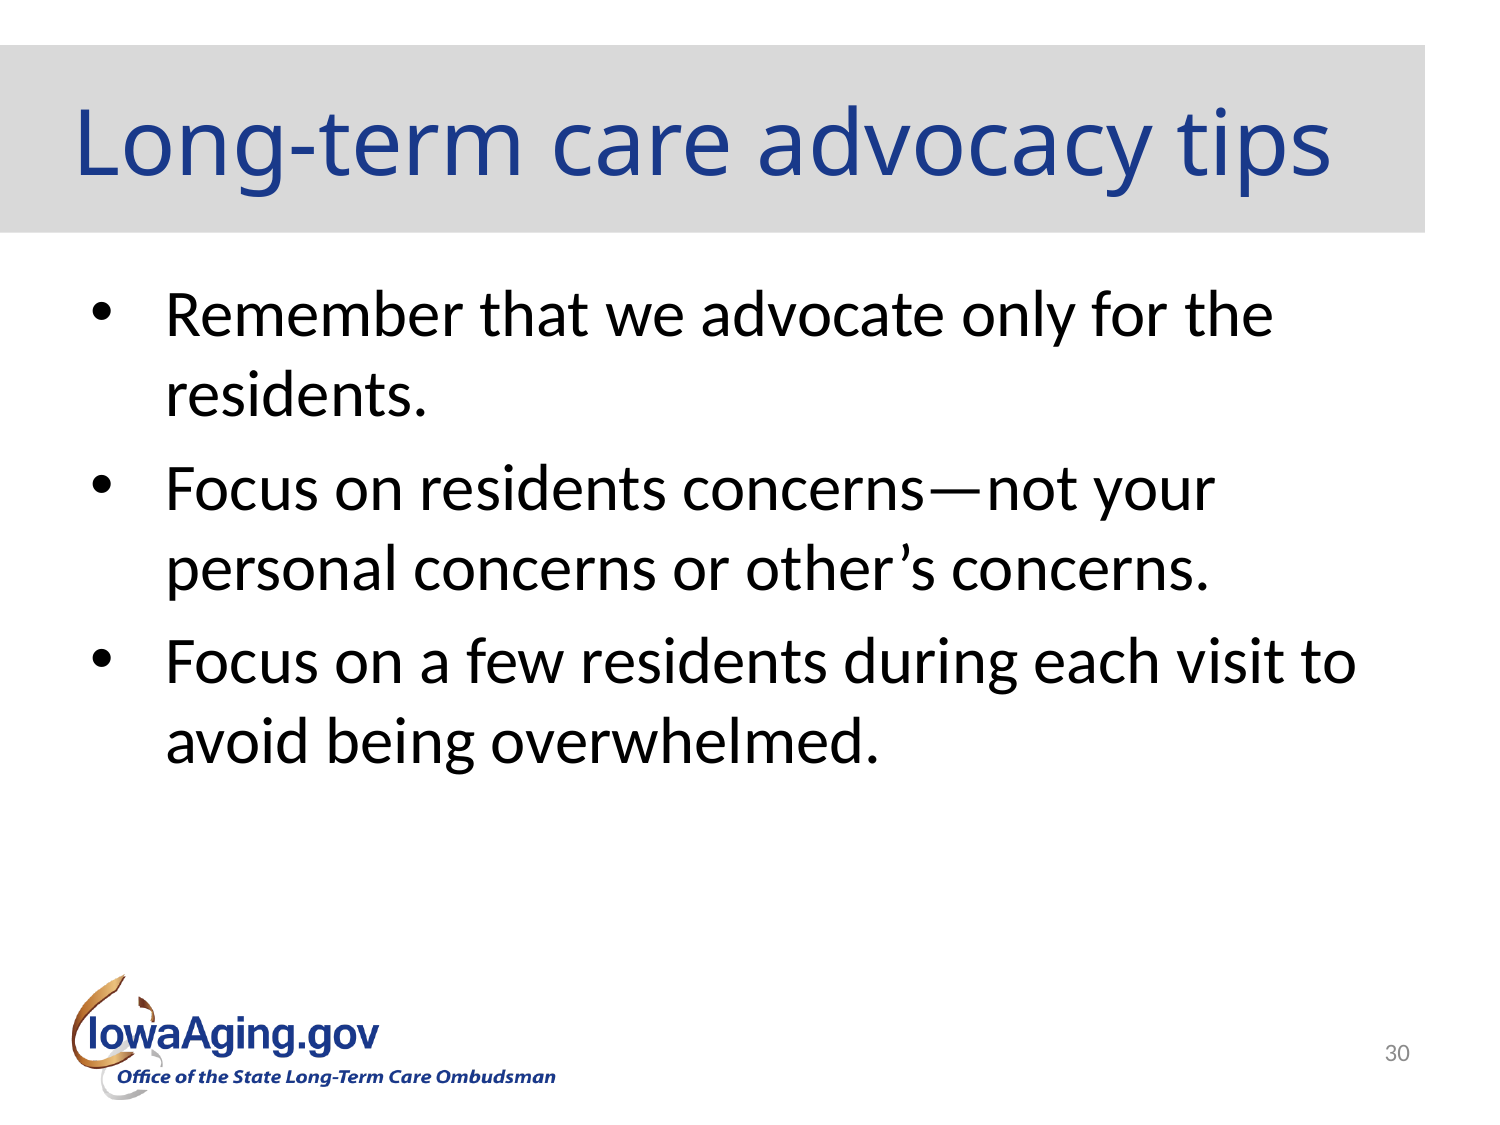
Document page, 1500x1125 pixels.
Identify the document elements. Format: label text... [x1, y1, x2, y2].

slide_number 30 [1100, 1021, 1425, 1082]
title Long-term care advocacy tips [0, 45, 1425, 233]
picture [57, 974, 556, 1100]
list Remember that we advocate only for the residents. Focus on residents concerns—not your personal concerns or other’s concerns. Focus on a few residents during each visit to avoid being overwhelmed. [75, 262, 1425, 975]
